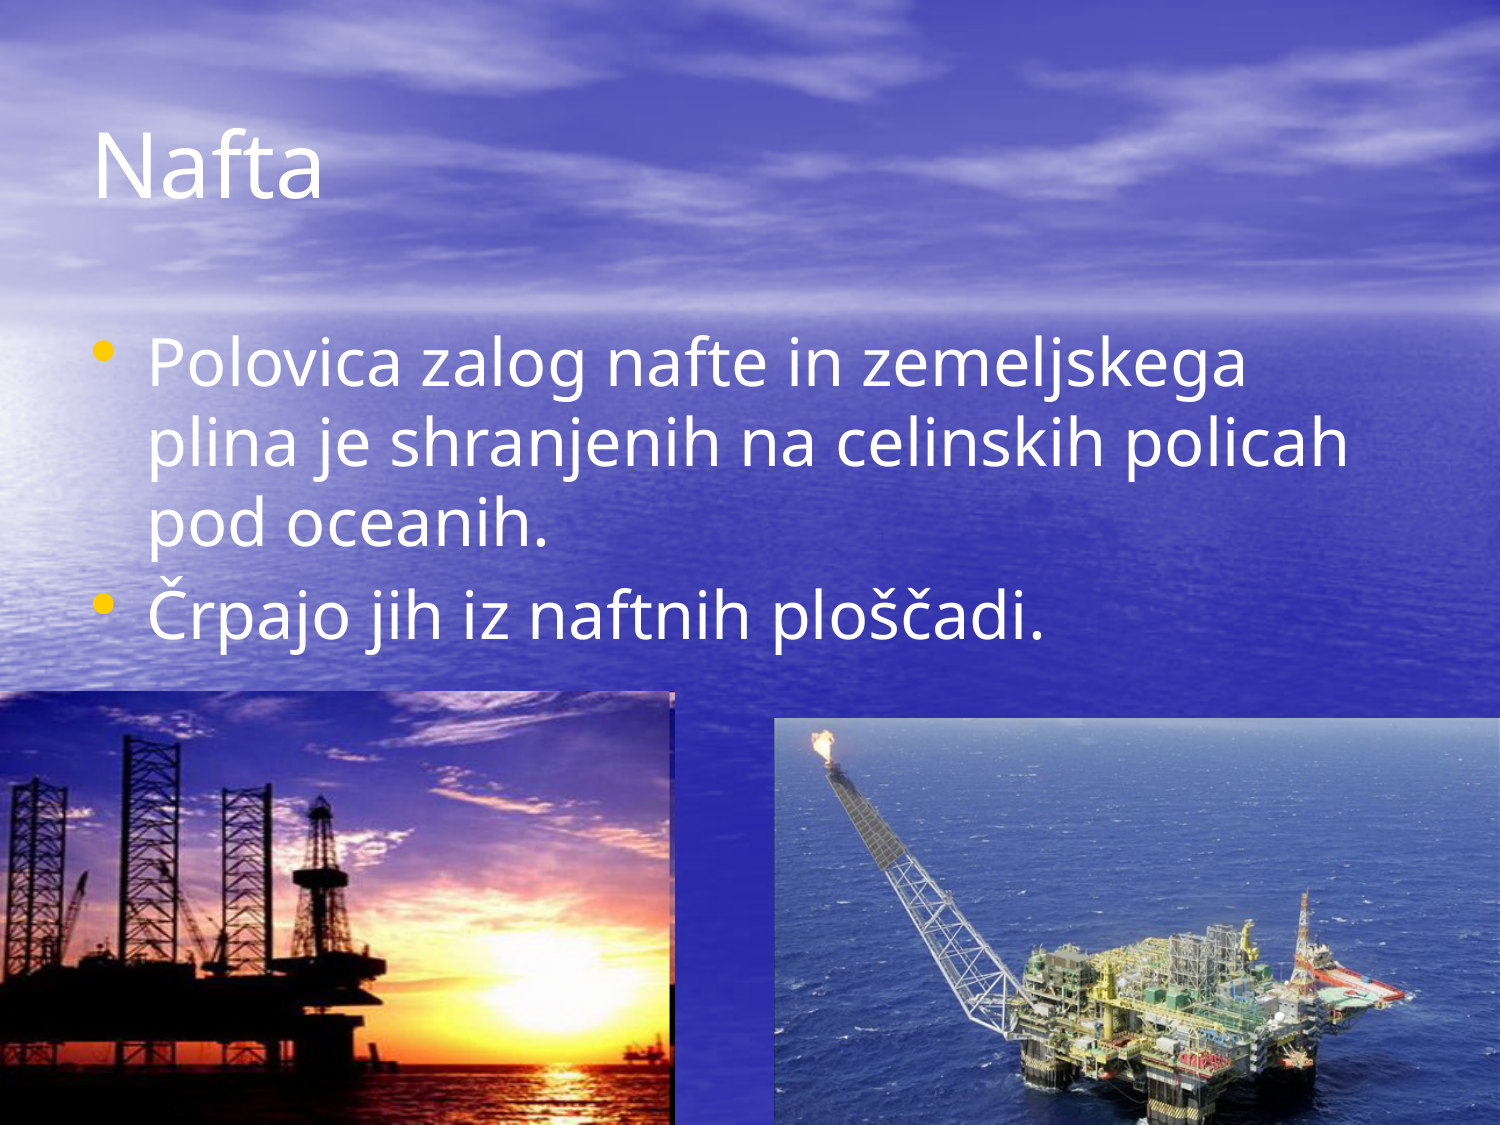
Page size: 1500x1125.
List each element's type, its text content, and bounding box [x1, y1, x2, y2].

list Polovica zalog nafte in zemeljskega plina je shranjenih na celinskih policah pod oceanih. Črpajo jih iz naftnih ploščadi. [75, 312, 1425, 988]
picture [774, 718, 1500, 1125]
picture [0, 691, 675, 1125]
title Nafta [75, 47, 1425, 275]
